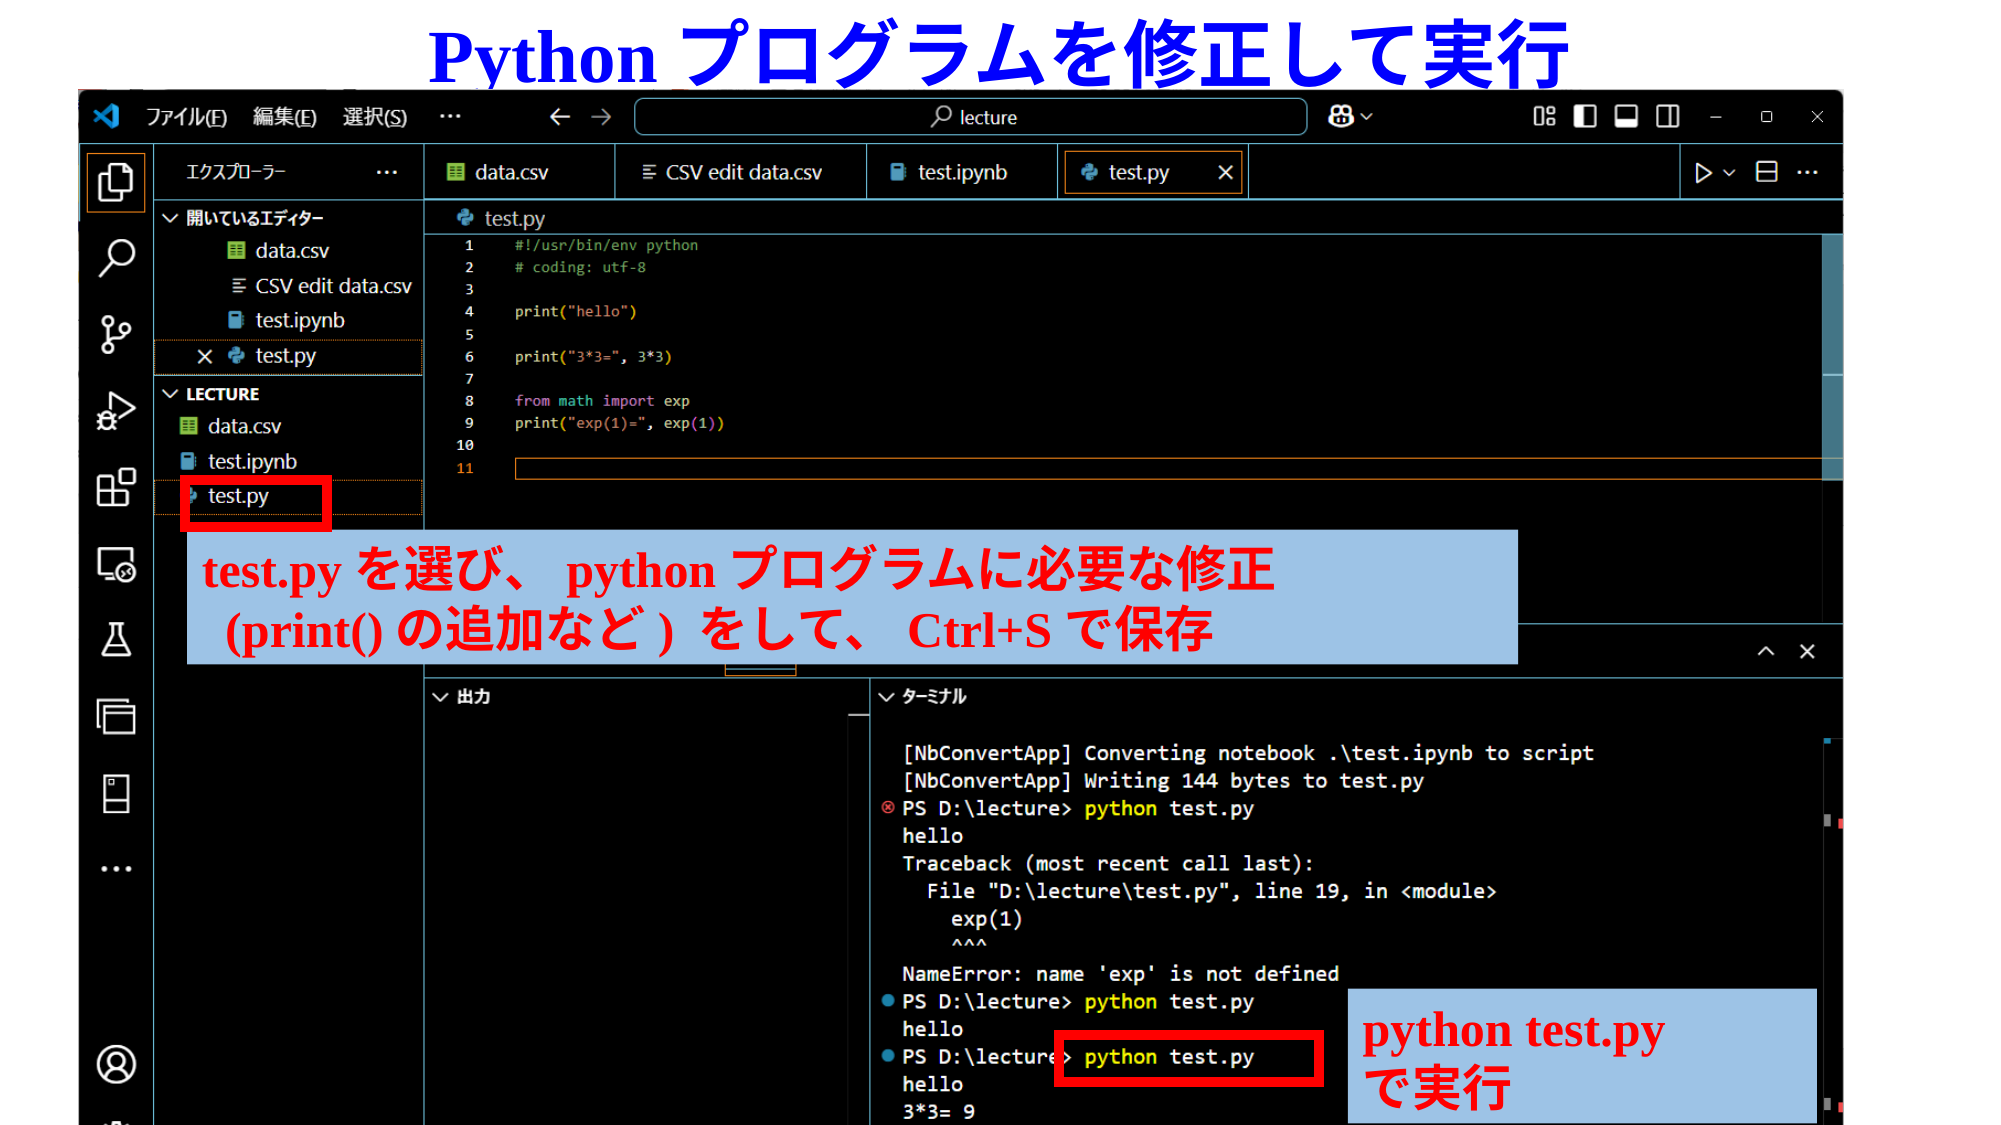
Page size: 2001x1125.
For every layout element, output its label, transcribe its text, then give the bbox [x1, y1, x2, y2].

text_box Pythonプログラムを修正して実行 [0, 0, 2000, 105]
picture [78, 89, 1844, 1125]
